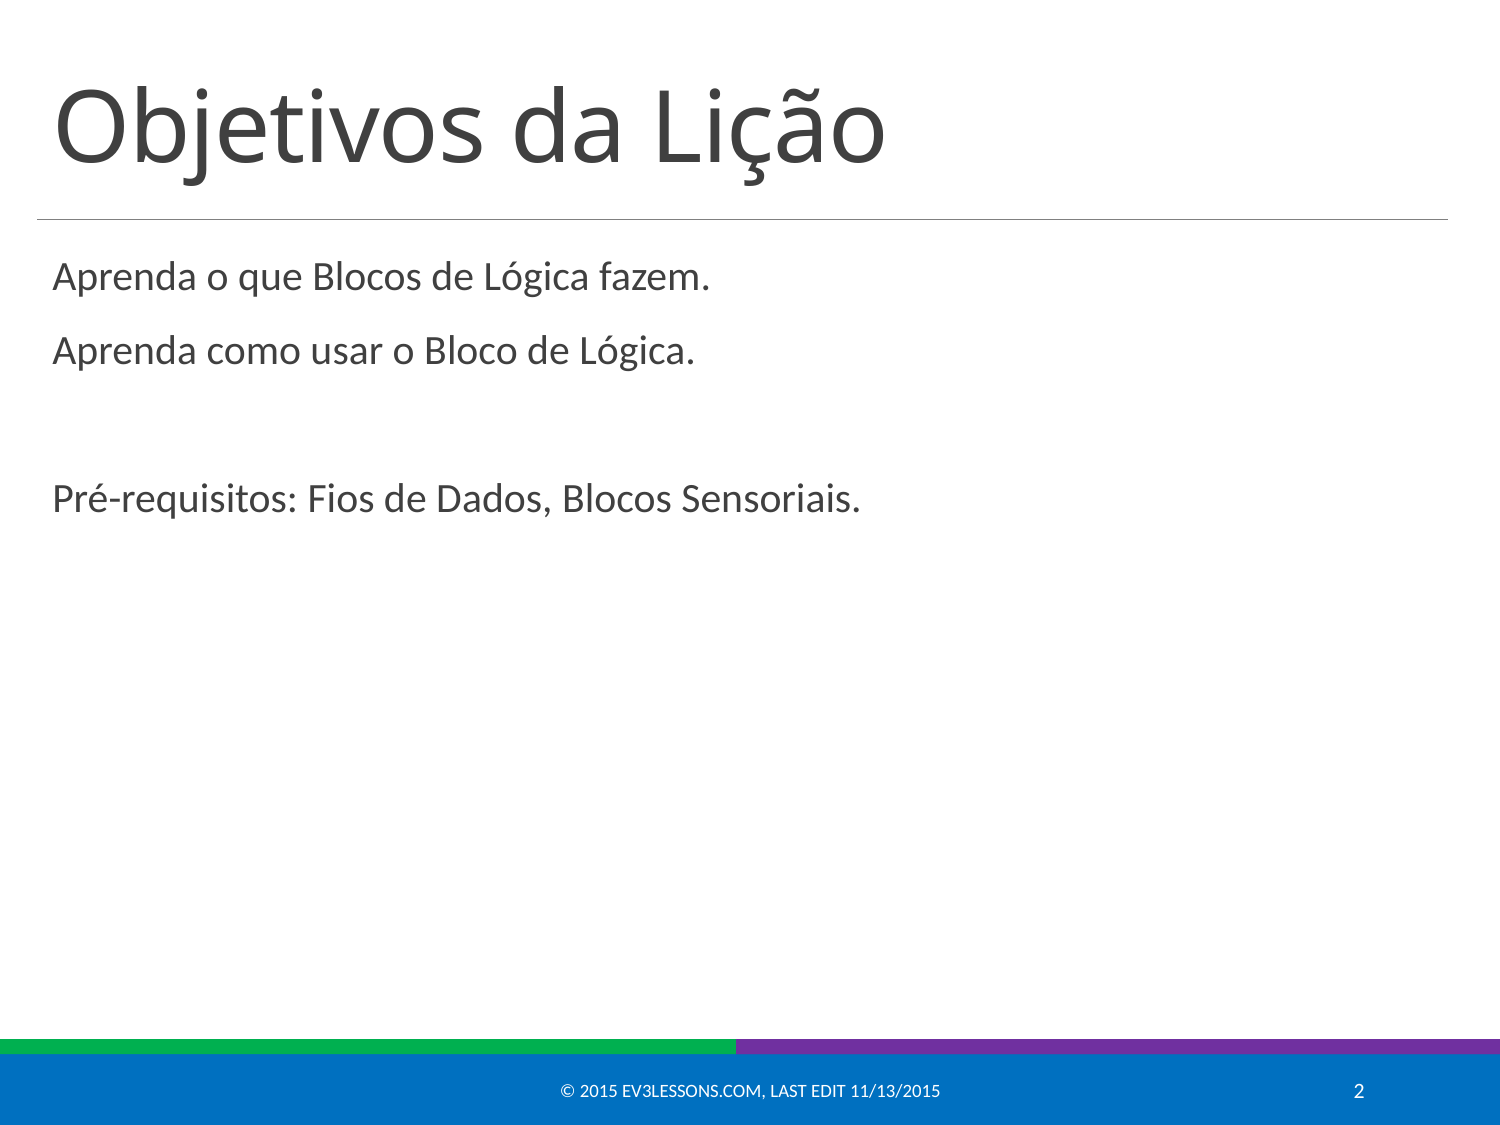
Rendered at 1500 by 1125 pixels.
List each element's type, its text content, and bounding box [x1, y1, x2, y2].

slide_number 2 [1218, 1059, 1380, 1120]
title Objetivos da Lição [37, 47, 1448, 191]
footer © 2015 EV3Lessons.com, Last edit 11/13/2015 [453, 1059, 1047, 1120]
list Aprenda o que Blocos de Lógica fazem. Aprenda como usar o Bloco de Lógica. Pré-requisitos: Fios de Dados, Blocos Sensoriais. [37, 246, 1448, 1011]
